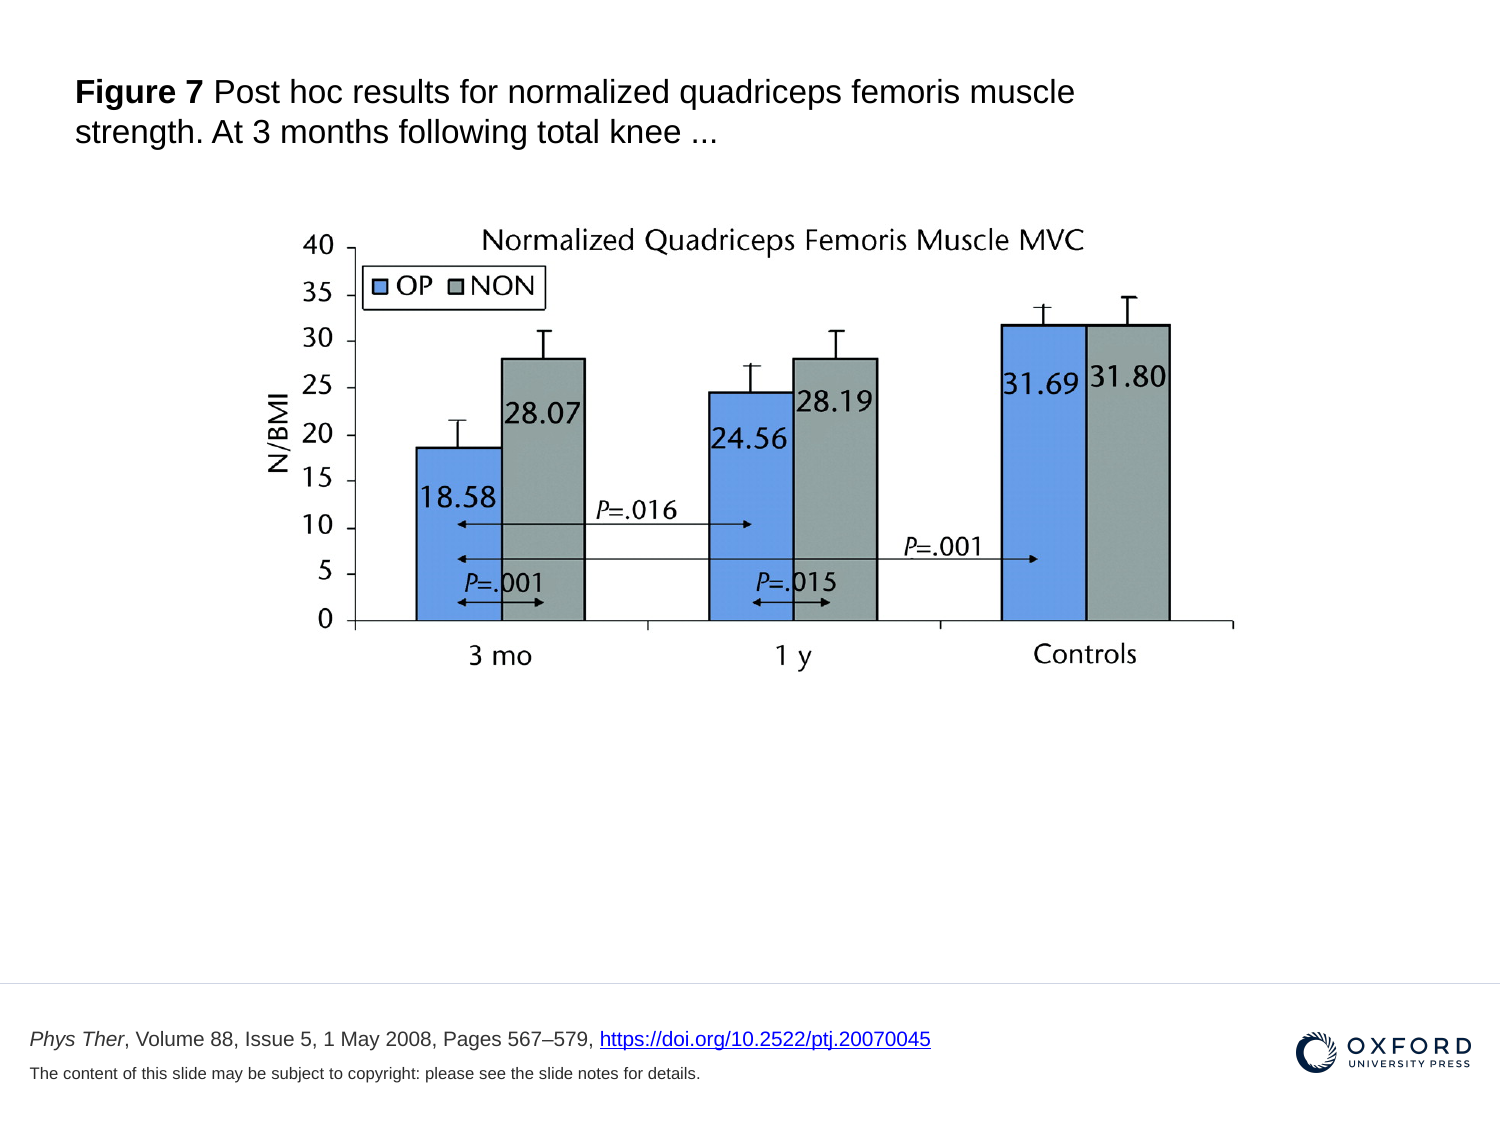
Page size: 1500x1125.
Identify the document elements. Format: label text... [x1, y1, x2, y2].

title Figure 7 Post hoc results for normalized quadriceps femoris muscle strength. At 3 months following total knee ... [75, 69, 1078, 171]
picture [1296, 1032, 1471, 1073]
footer Phys Ther, Volume 88, Issue 5, 1 May 2008, Pages 567–579, https://doi.org/10.2522/ptj.20070045 The content of this slide may be subject to copyright: please see the slide notes for details. [0, 983, 1260, 1125]
picture [262, 224, 1238, 673]
